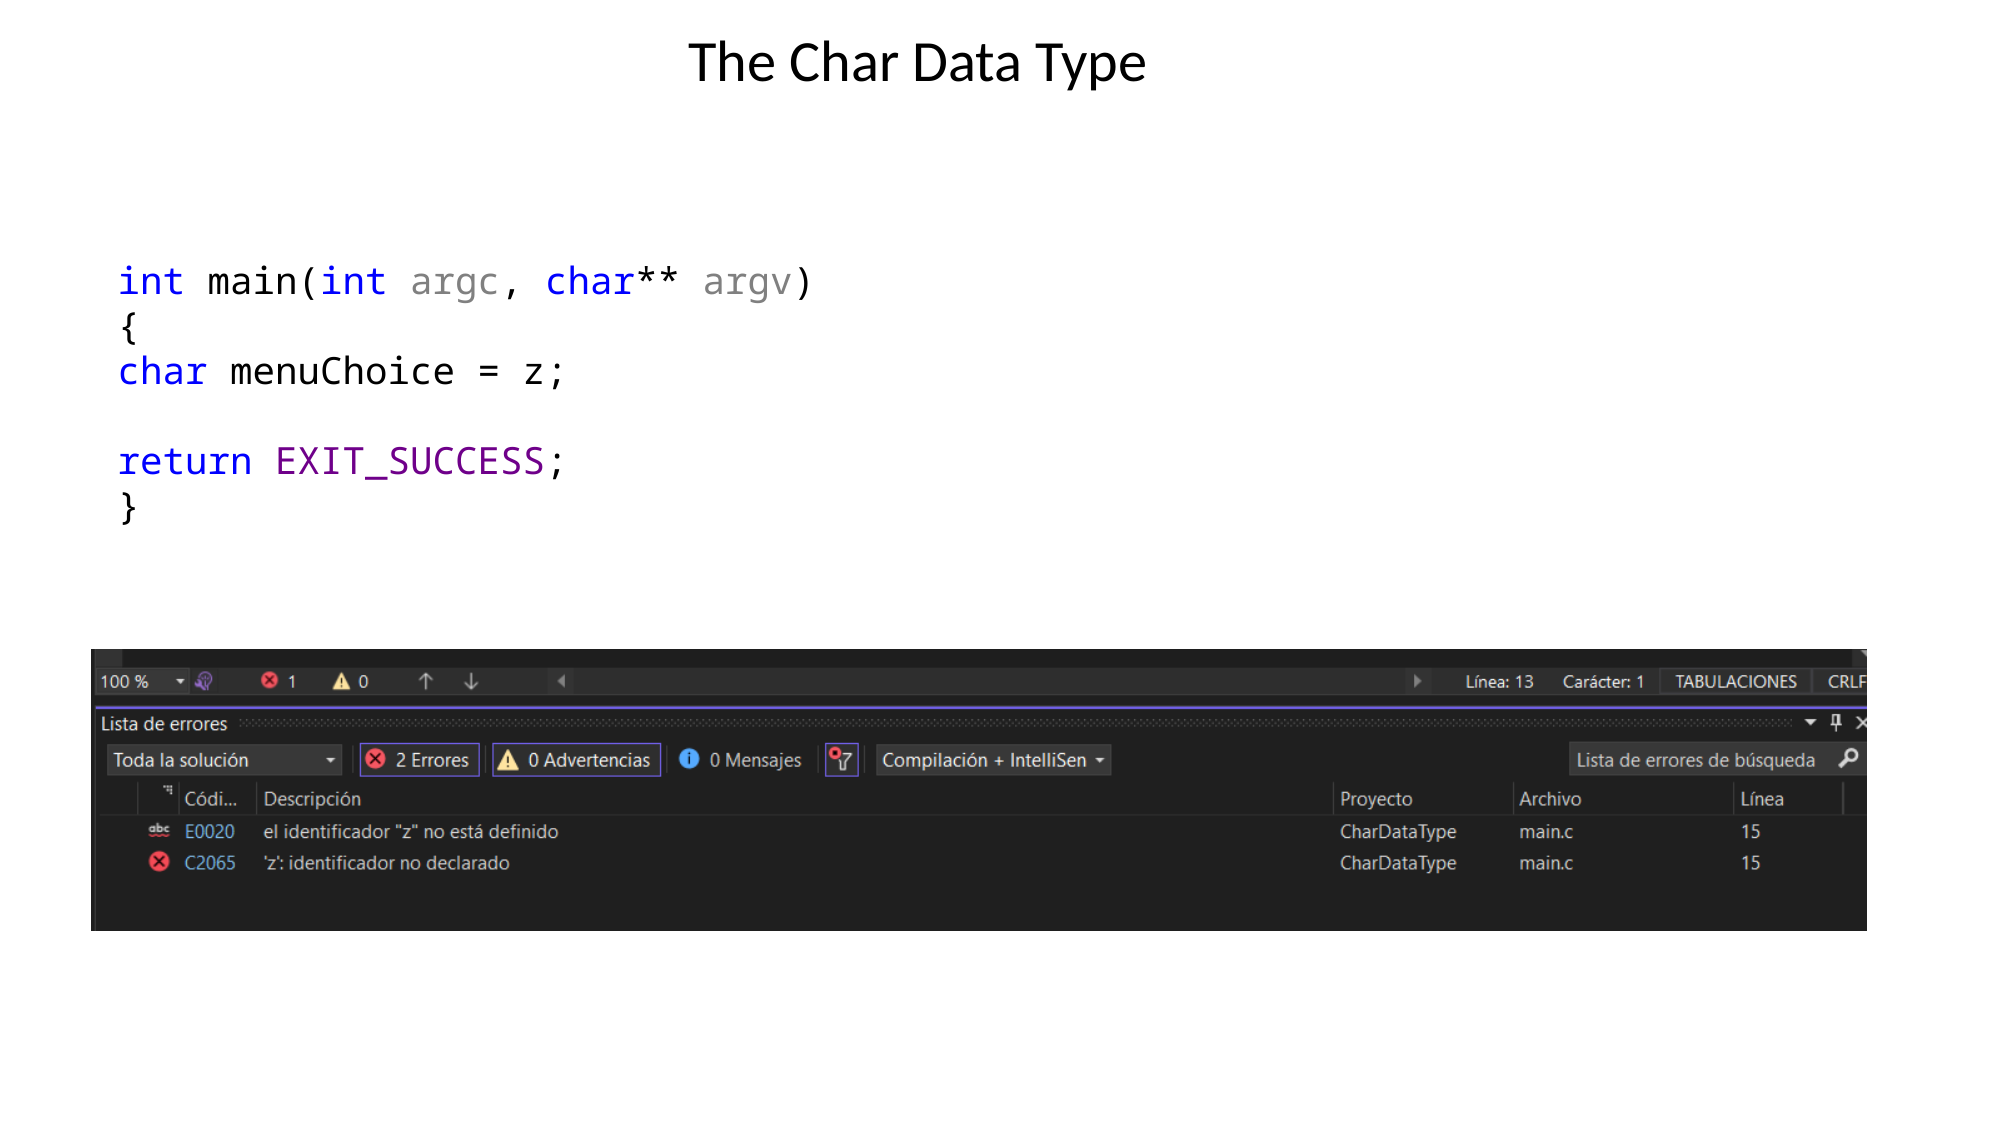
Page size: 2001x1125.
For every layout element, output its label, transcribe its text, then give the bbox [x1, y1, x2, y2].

text_box int main(int argc, char** argv) { char menuChoice = z; return EXIT_SUCCESS; } [102, 249, 1103, 535]
text_box The Char Data Type [417, 16, 1418, 101]
picture [91, 649, 1867, 932]
